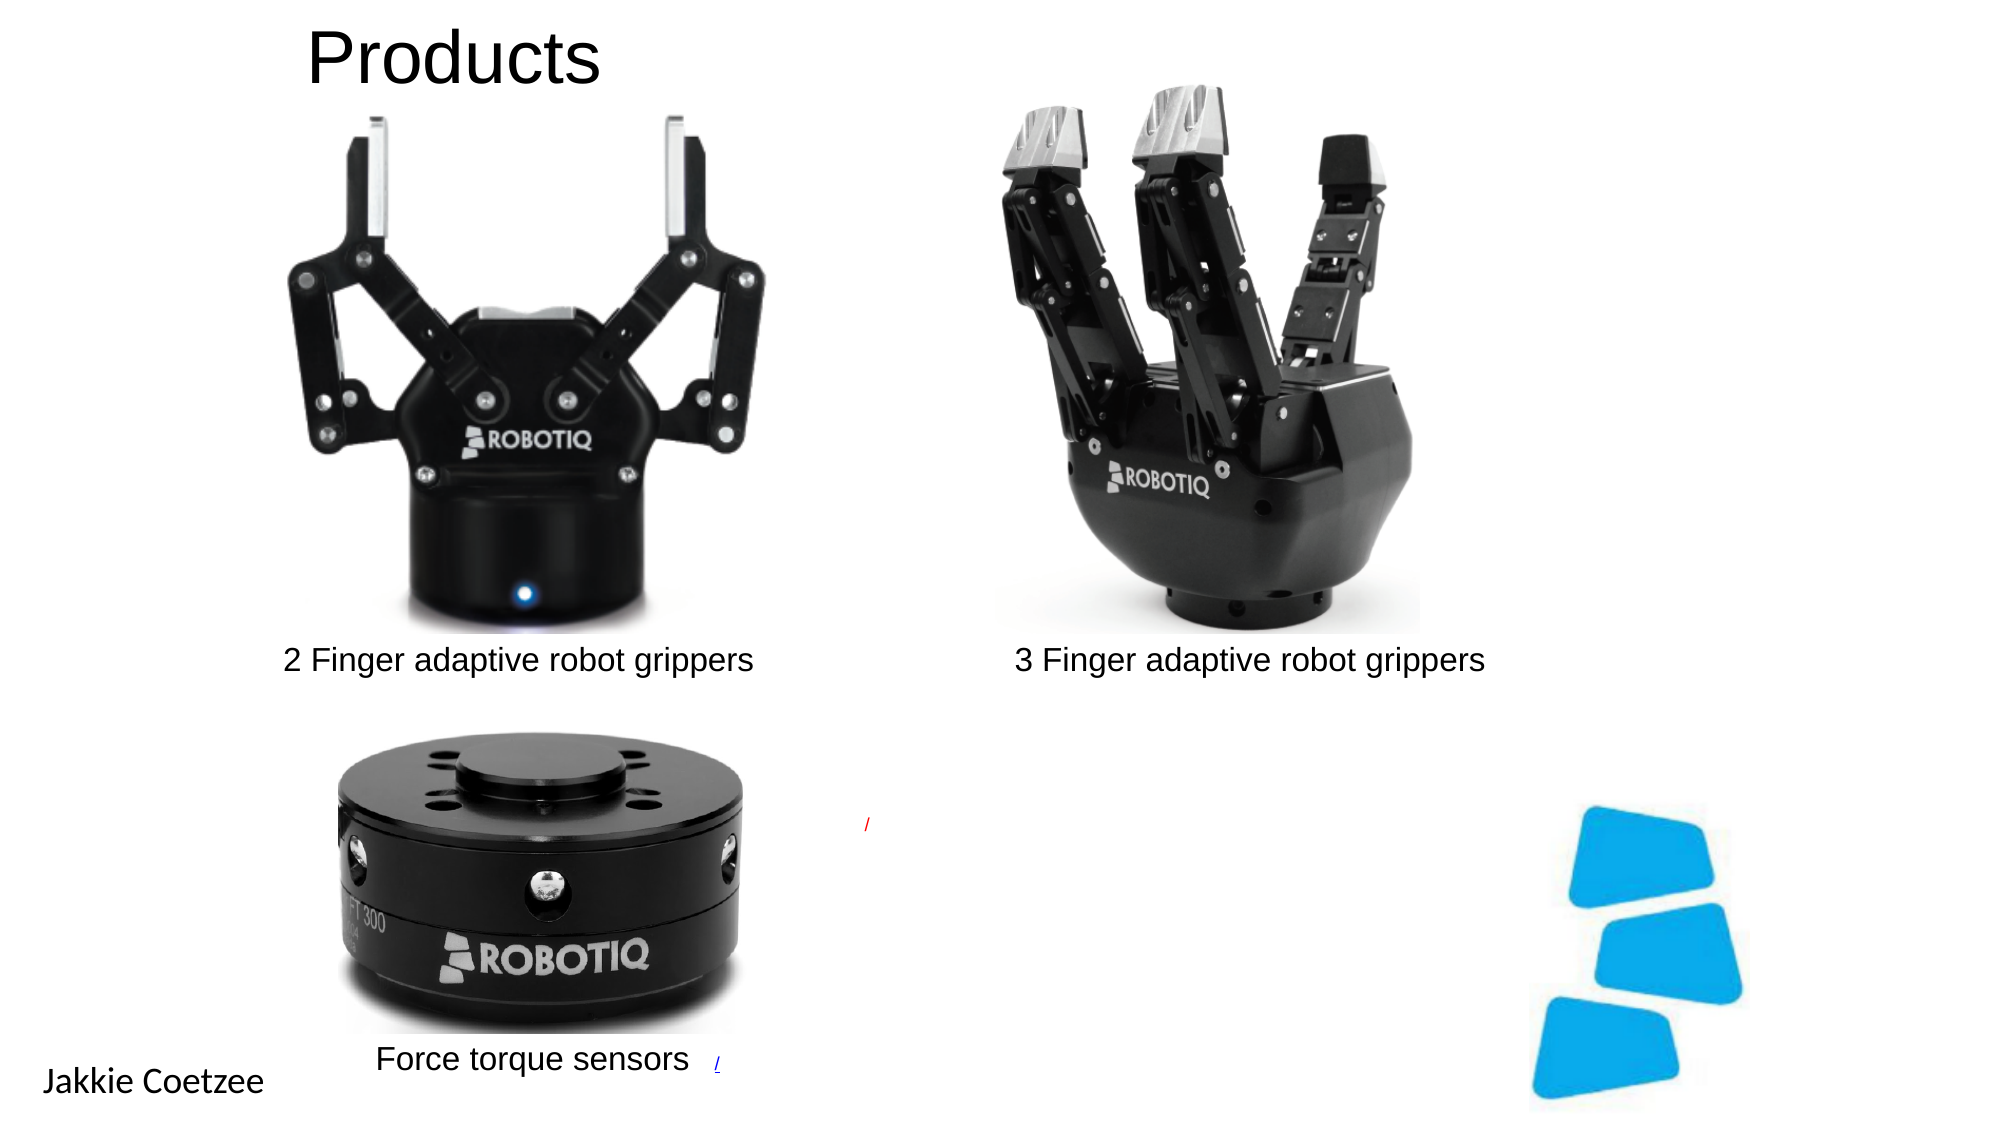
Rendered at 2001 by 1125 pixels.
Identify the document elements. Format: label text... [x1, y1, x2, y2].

picture [275, 85, 773, 635]
text_box Jakkie Coetzee [0, 1050, 332, 1107]
picture [995, 69, 1421, 635]
text_box Products 2 Finger adaptive robot grippers 3 Finger adaptive robot grippers / Force torque sensors / [249, 1, 1750, 1107]
picture [1529, 786, 1751, 1124]
picture [338, 714, 751, 1034]
